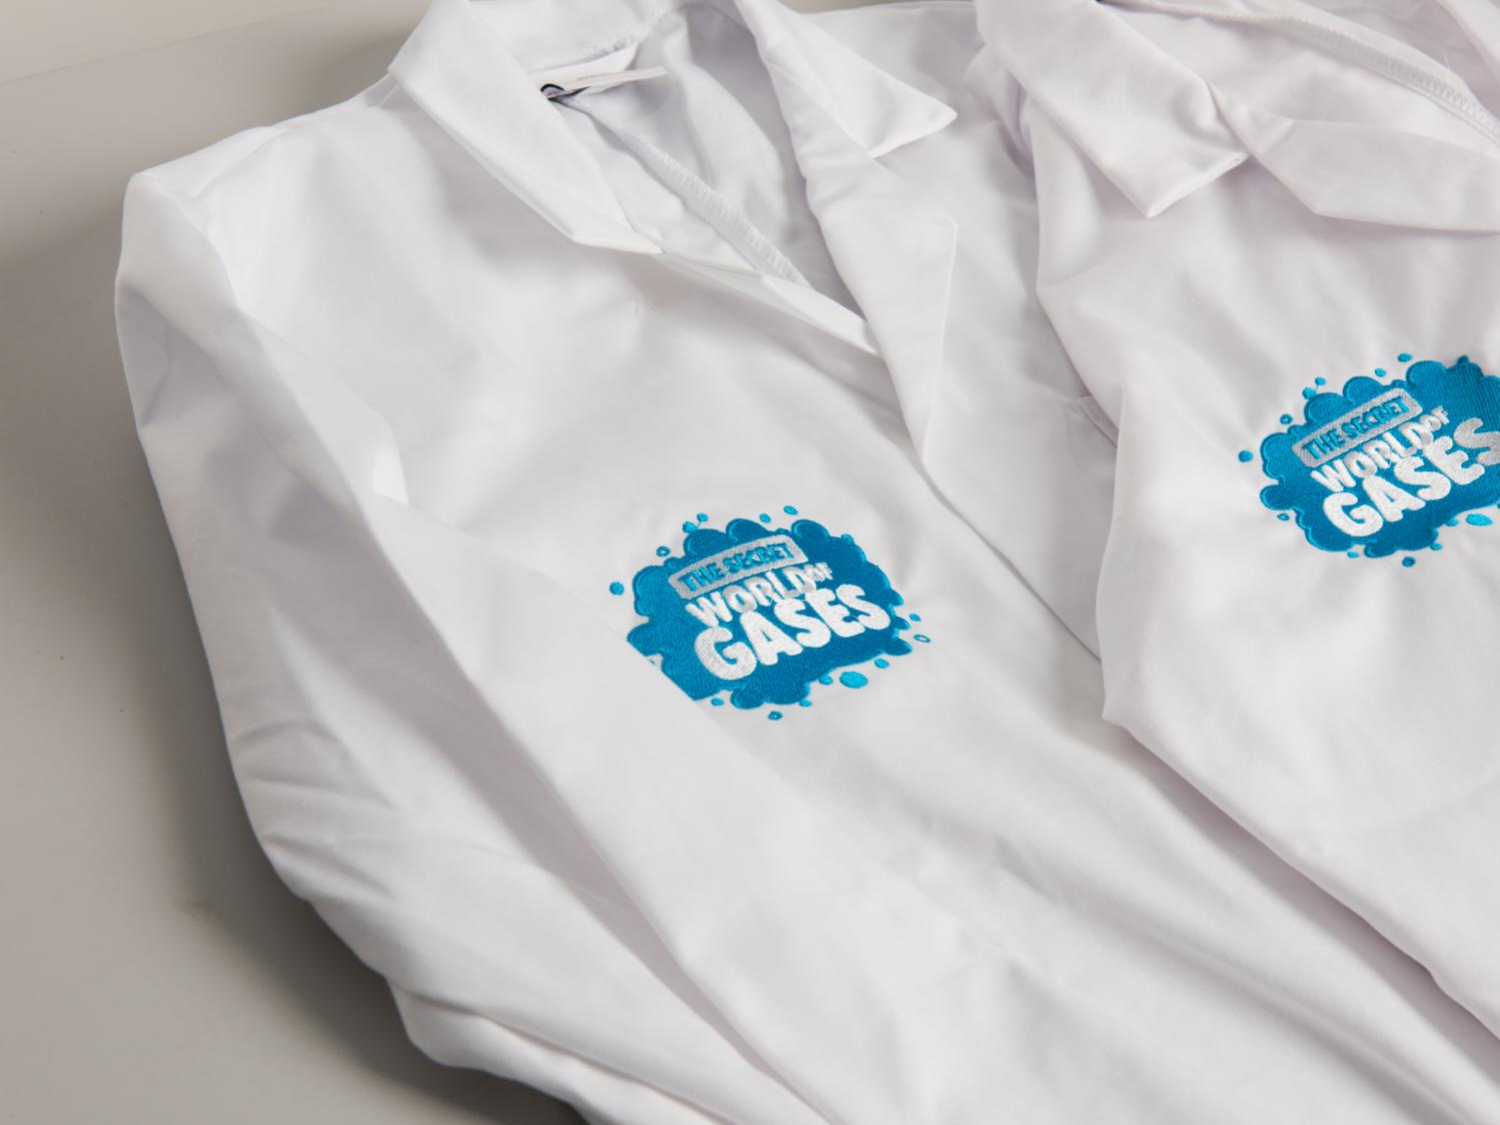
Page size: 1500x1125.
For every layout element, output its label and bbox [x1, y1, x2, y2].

list [0, 0, 1500, 1125]
